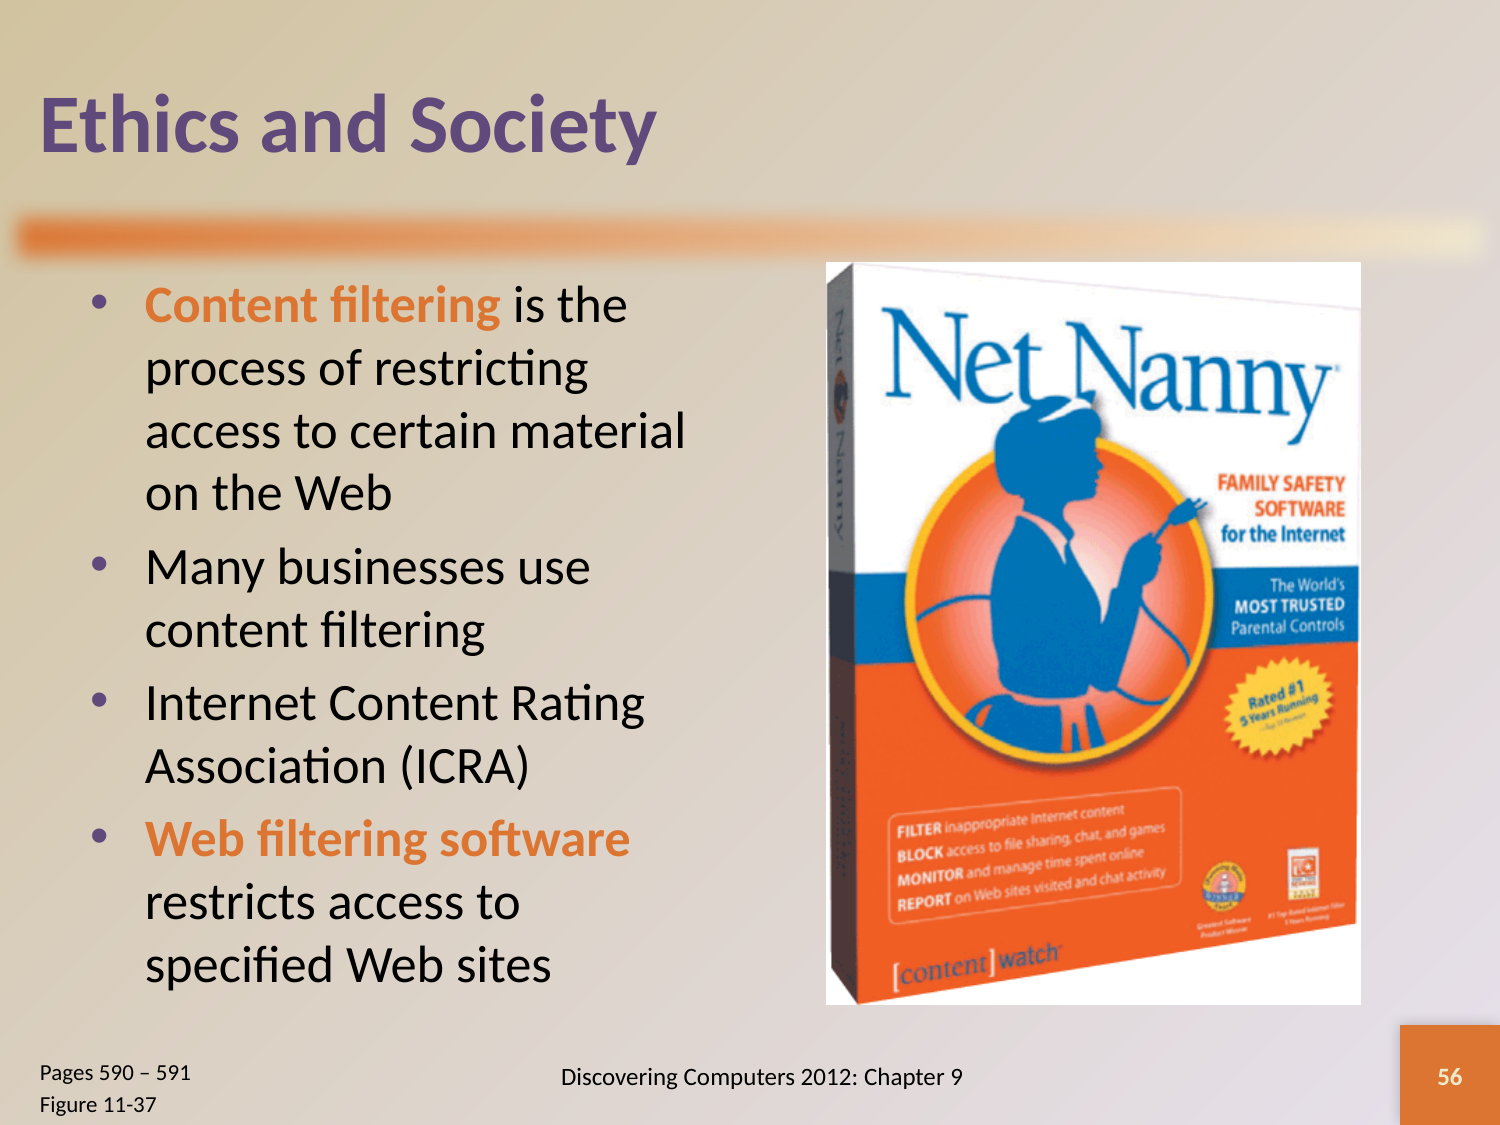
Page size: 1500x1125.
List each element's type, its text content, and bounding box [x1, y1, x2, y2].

list Pages 590 – 591 Figure 11-37 [24, 1050, 300, 1125]
footer Discovering Computers 2012: Chapter 9 [450, 1025, 1075, 1125]
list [826, 262, 1361, 1006]
slide_number 56 [1400, 1025, 1500, 1125]
list Content filtering is the process of restricting access to certain material on the Web Many businesses use content filtering Internet Content Rating Association (ICRA) Web filtering software restricts access to specified Web sites [75, 262, 738, 1005]
title Ethics and Society [24, 24, 1475, 213]
